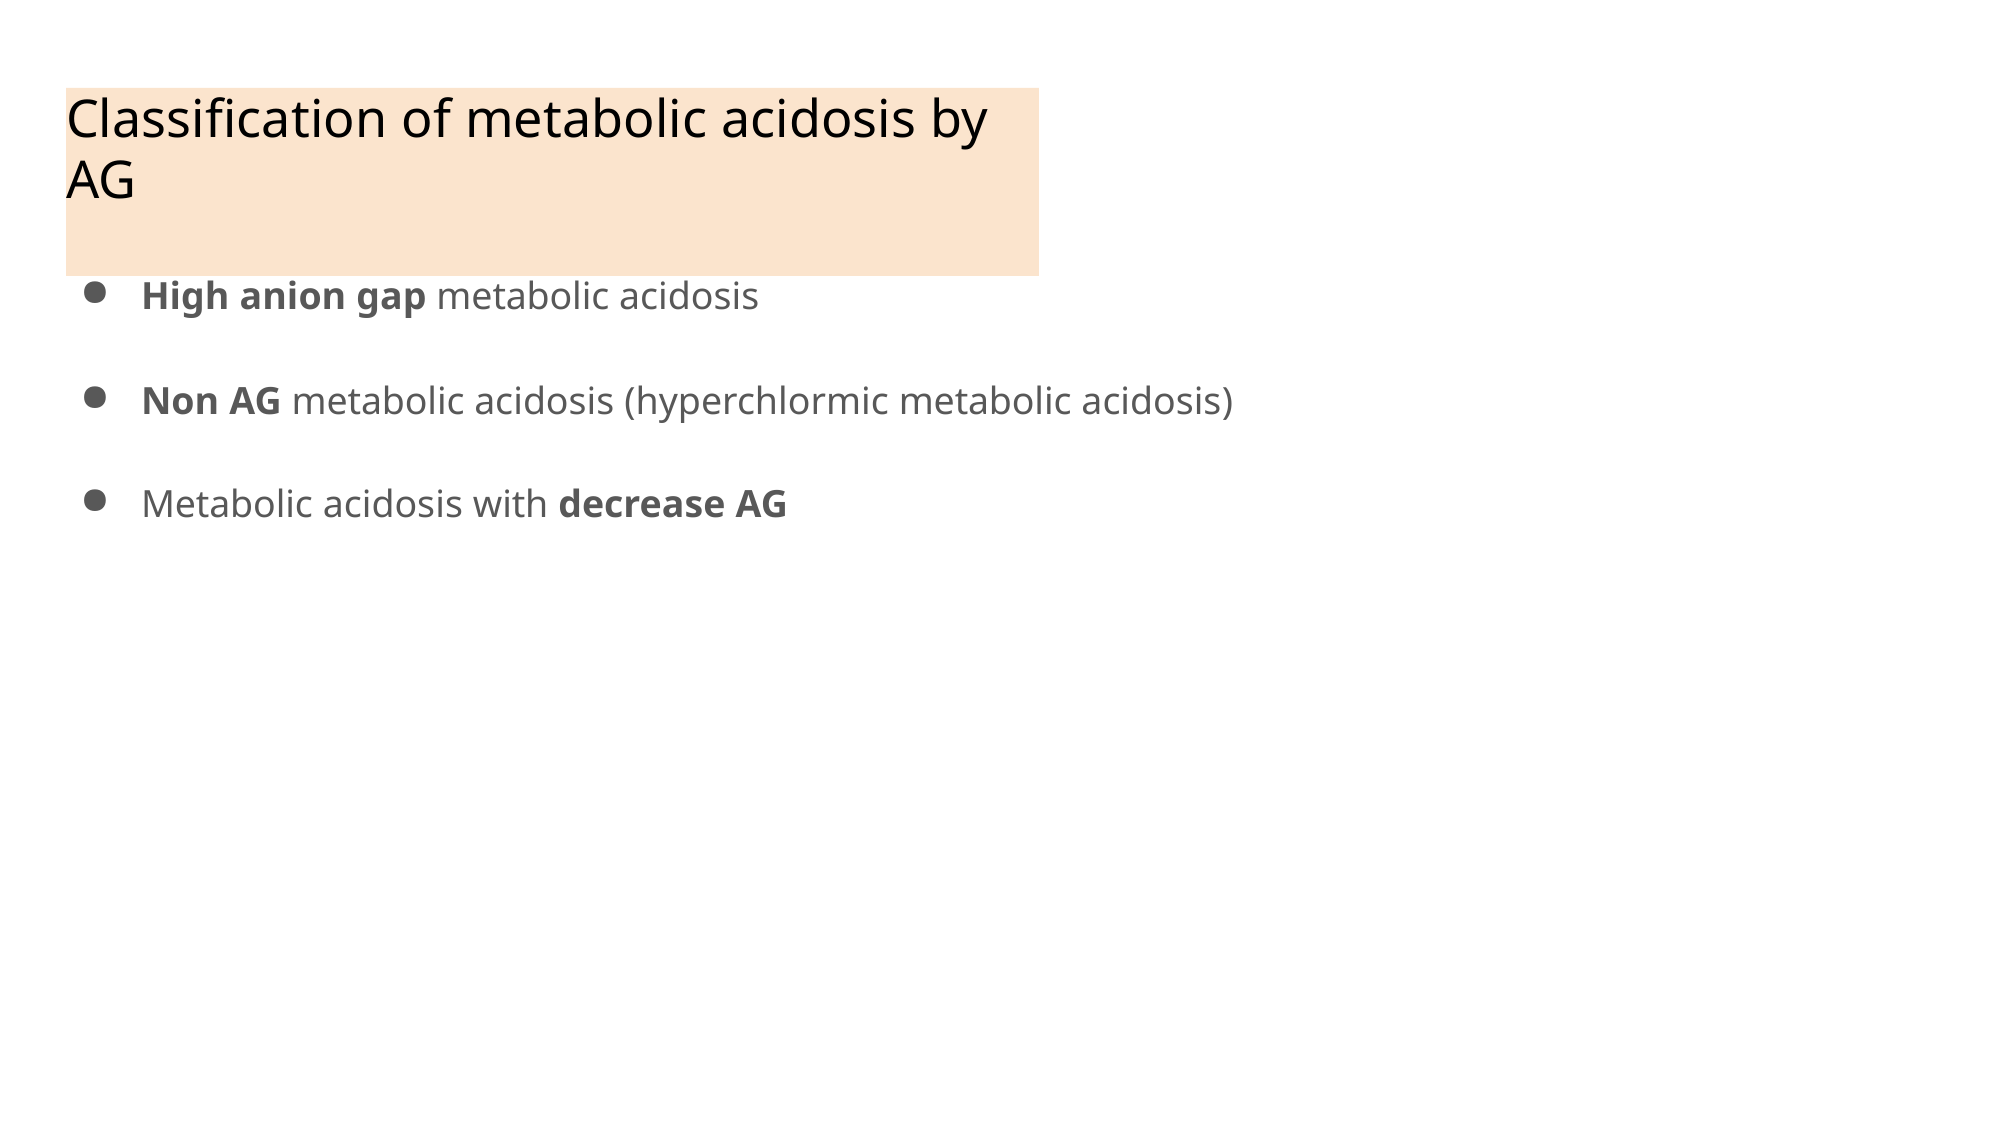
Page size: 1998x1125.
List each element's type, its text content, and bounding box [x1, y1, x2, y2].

text_box High anion gap metabolic acidosis Non AG metabolic acidosis (hyperchlormic metabolic acidosis) Metabolic acidosis with decrease AG [78, 263, 1276, 526]
title Classification of metabolic acidosis by AG [66, 87, 1039, 276]
